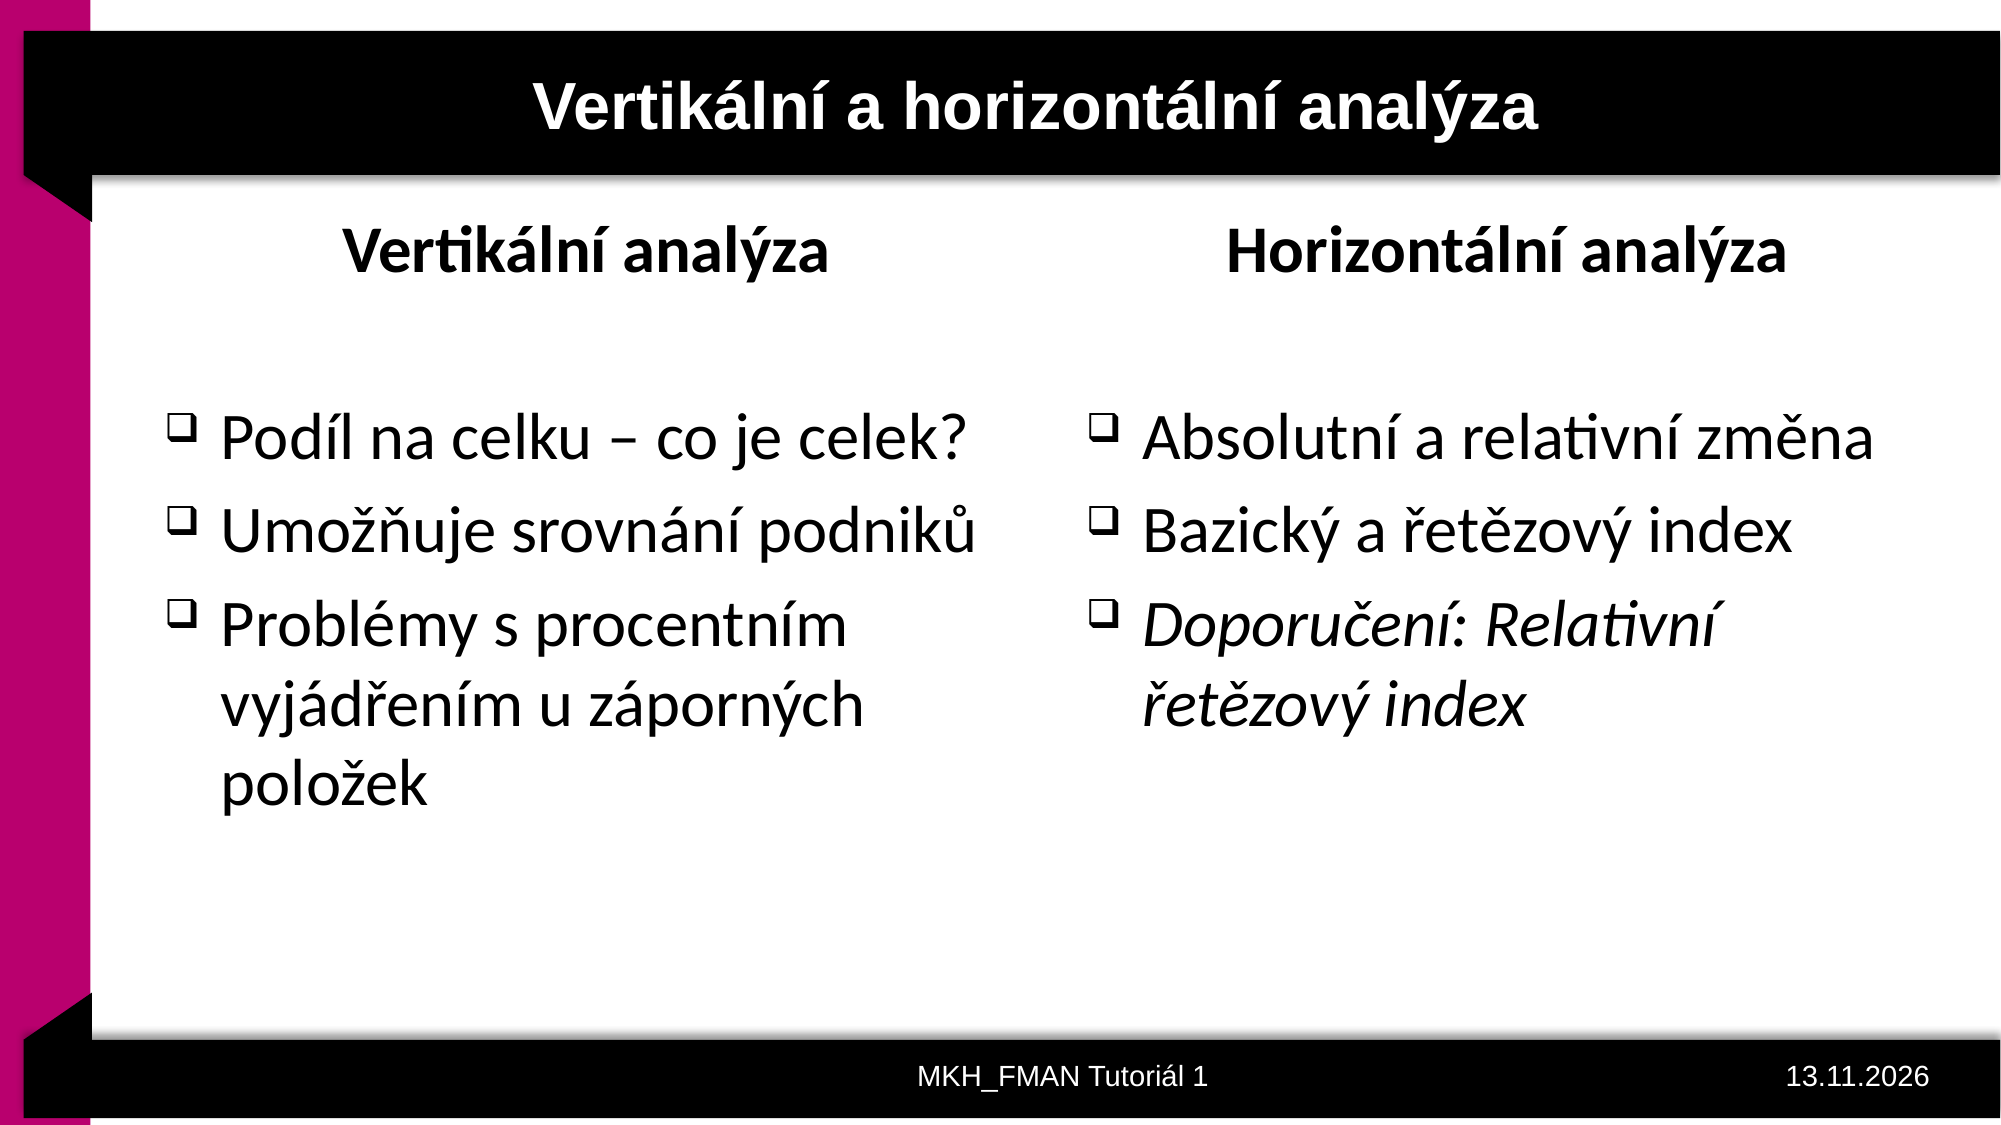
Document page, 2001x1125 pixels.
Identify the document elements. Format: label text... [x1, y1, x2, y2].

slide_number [1466, 1035, 1946, 1115]
list Horizontální analýza Absolutní a relativní změna Bazický a řetězový index Doporučení: Relativní řetězový index [1071, 198, 1945, 1024]
title Vertikální a horizontální analýza [149, 30, 1923, 175]
list Vertikální analýza Podíl na celku – co je celek? Umožňuje srovnání podniků Problémy s procentním vyjádřením u záporných položek [149, 198, 1024, 1024]
footer MKH_FMAN Tutoriál 1 [691, 1035, 1435, 1115]
